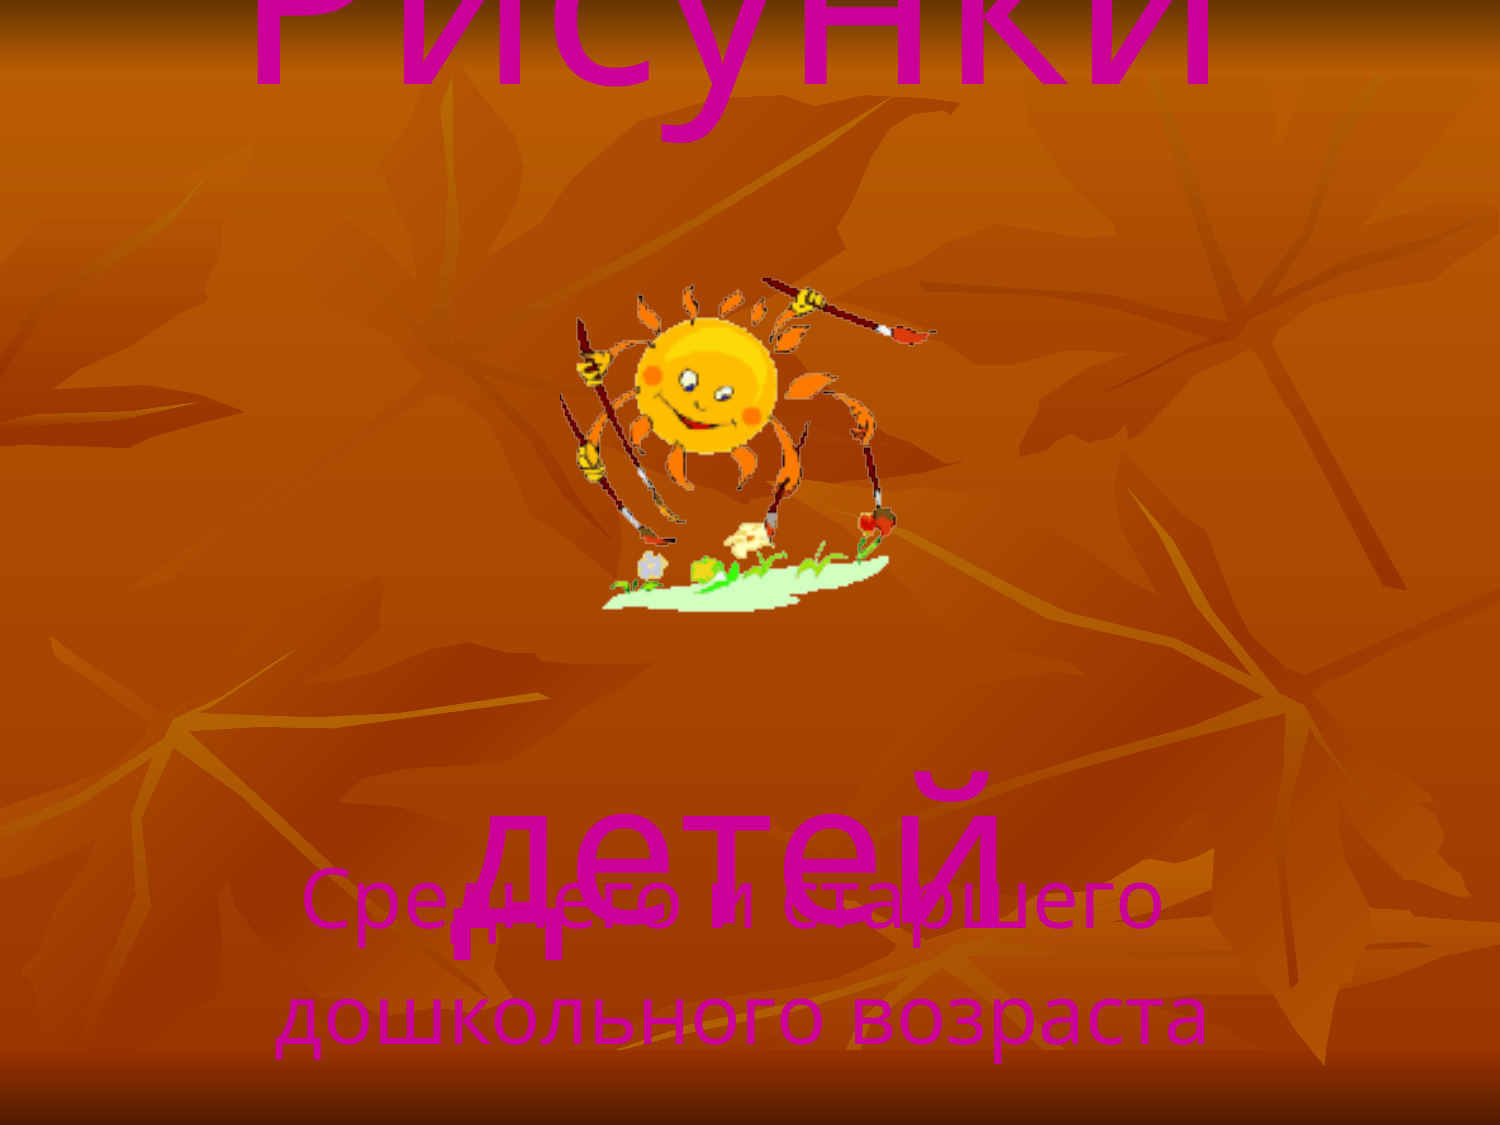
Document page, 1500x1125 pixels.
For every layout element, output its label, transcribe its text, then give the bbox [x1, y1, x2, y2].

title Рисунки детей [218, 172, 1247, 575]
picture [560, 278, 940, 615]
subtitle Среднего и старшего дошкольного возраста [218, 837, 1269, 1125]
